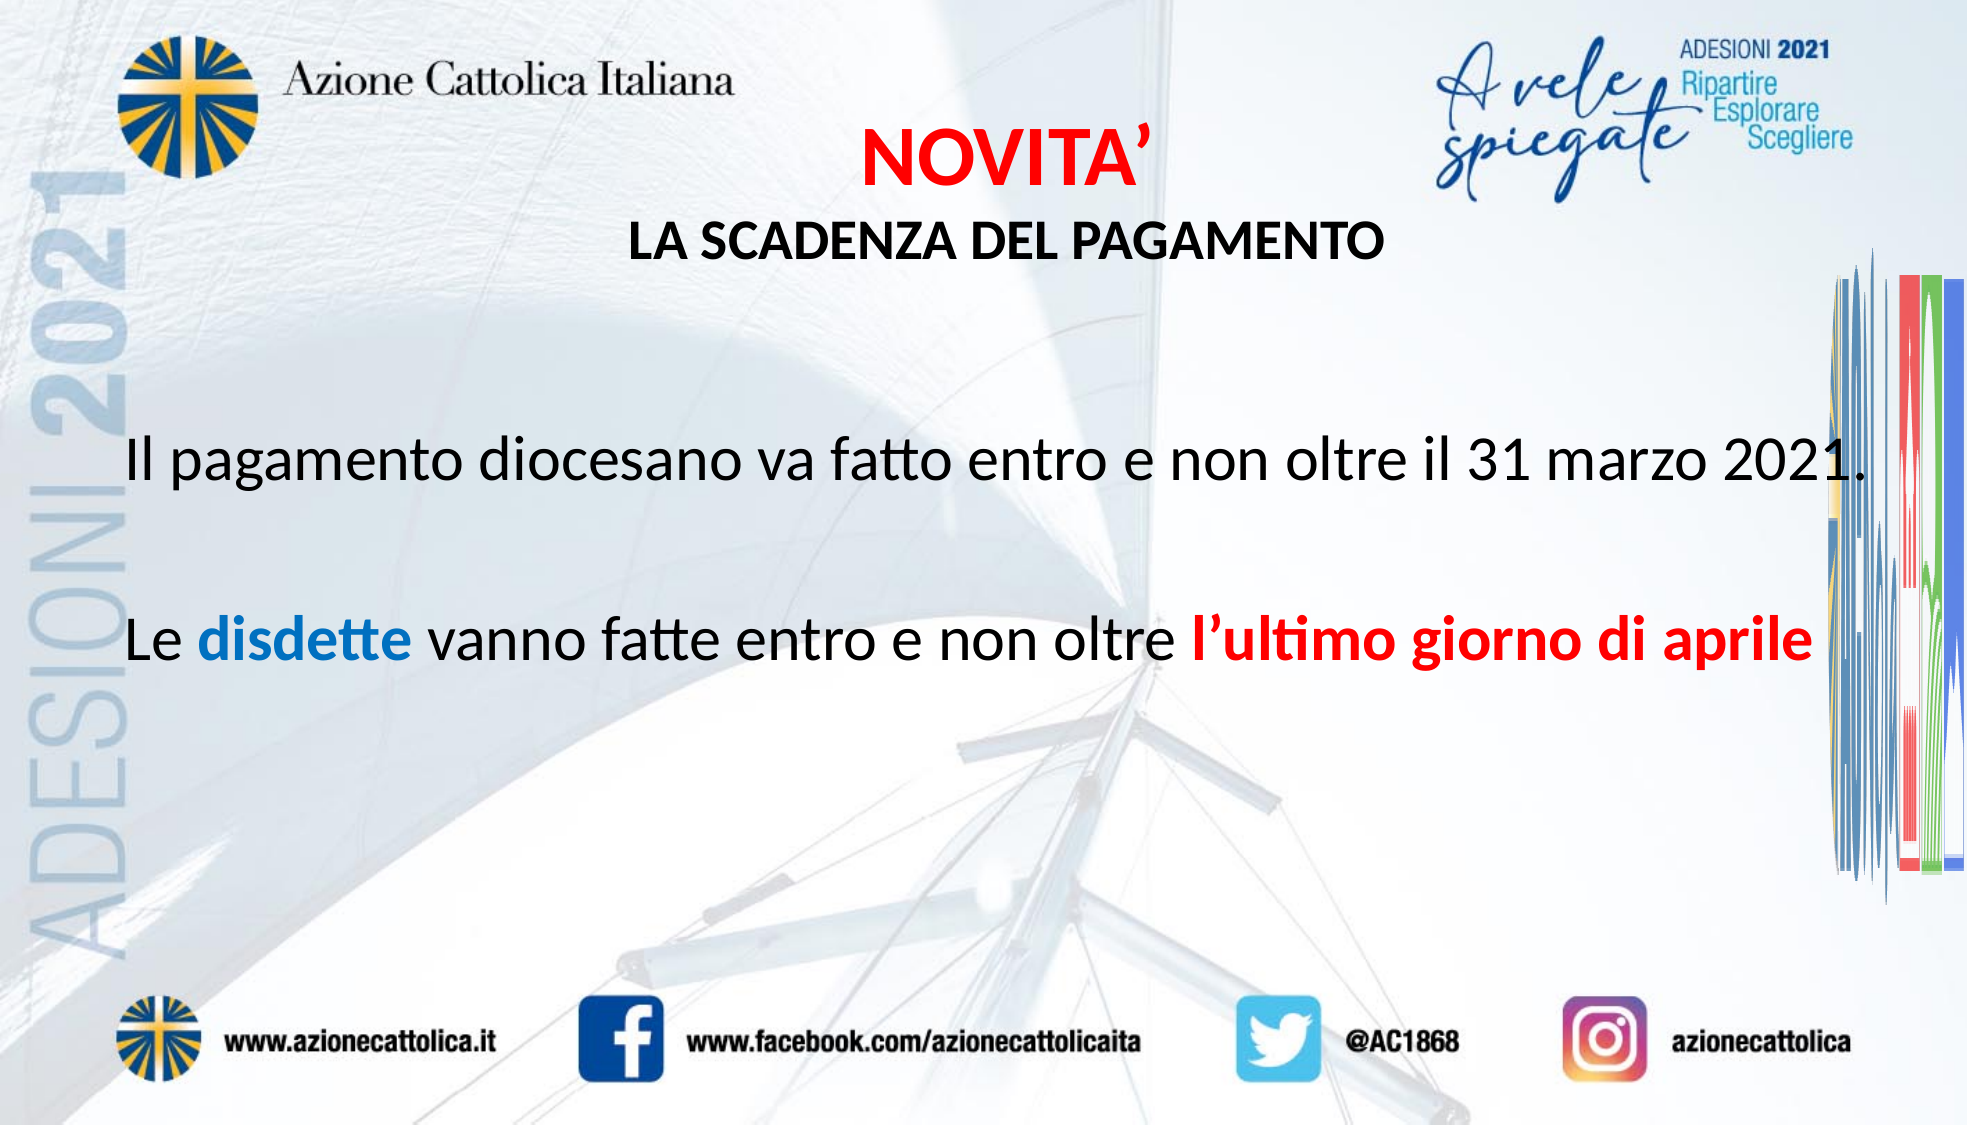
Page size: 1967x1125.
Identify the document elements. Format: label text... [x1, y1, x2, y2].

list Il pagamento diocesano va fatto entro e non oltre il 31 marzo 2021. Le disdette vanno fatte entro e non oltre l’ultimo giorno di aprile [109, 408, 1905, 709]
text_box NOVITA’ LA SCADENZA DEL PAGAMENTO [122, 91, 1893, 279]
picture [0, 0, 1967, 1125]
